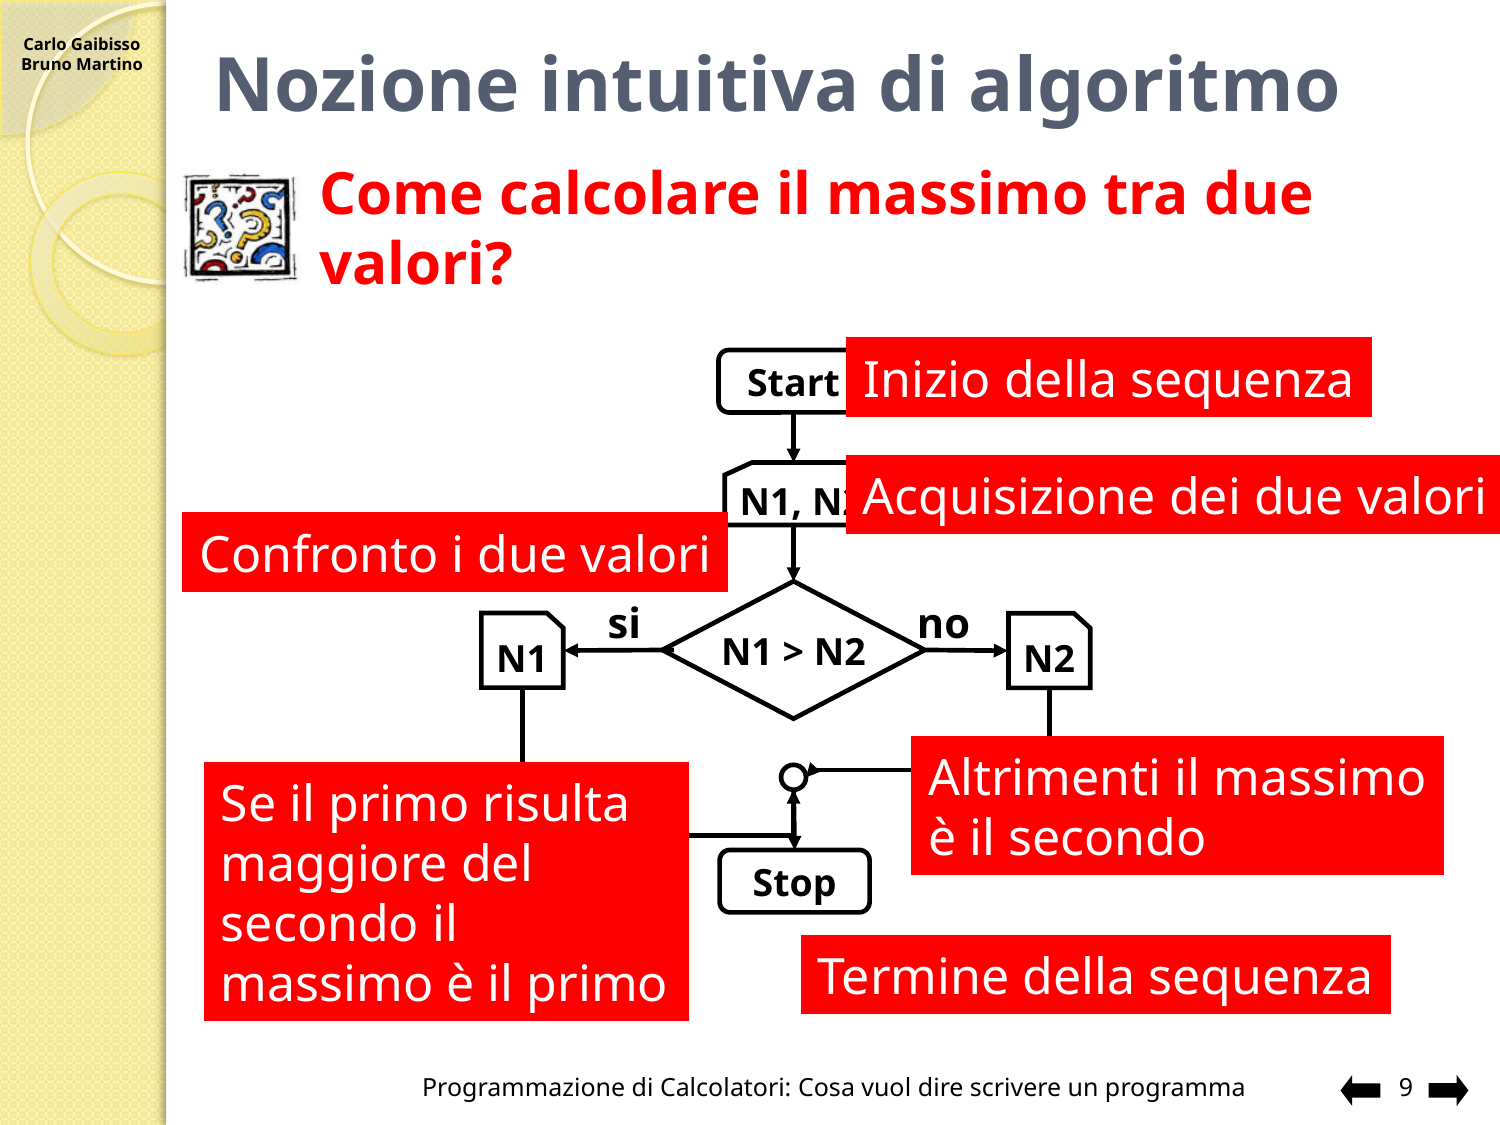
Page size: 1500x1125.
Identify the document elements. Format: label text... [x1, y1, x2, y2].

slide_number 9 [1324, 1034, 1488, 1113]
text_box Acquisizione dei due valori [868, 456, 1500, 532]
text_box Inizio della sequenza [848, 339, 1370, 415]
text_box Se il primo risulta maggiore del secondo il massimo è il primo [205, 763, 687, 1019]
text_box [724, 412, 863, 523]
title Nozione intuitiva di algoritmo [199, 27, 1430, 134]
text_box Altrimenti il massimo è il secondo [913, 738, 1442, 873]
text_box Confronto i due valori [184, 514, 719, 590]
text_box Termine della sequenza [803, 937, 1389, 1013]
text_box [175, 147, 1500, 305]
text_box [662, 524, 926, 686]
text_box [480, 589, 675, 689]
footer Programmazione di Calcolatori: Cosa vuol dire scrivere un programma [407, 1034, 1310, 1113]
text_box Stop [719, 858, 870, 913]
text_box Start [718, 349, 848, 412]
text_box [522, 687, 1050, 850]
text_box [903, 589, 1092, 689]
